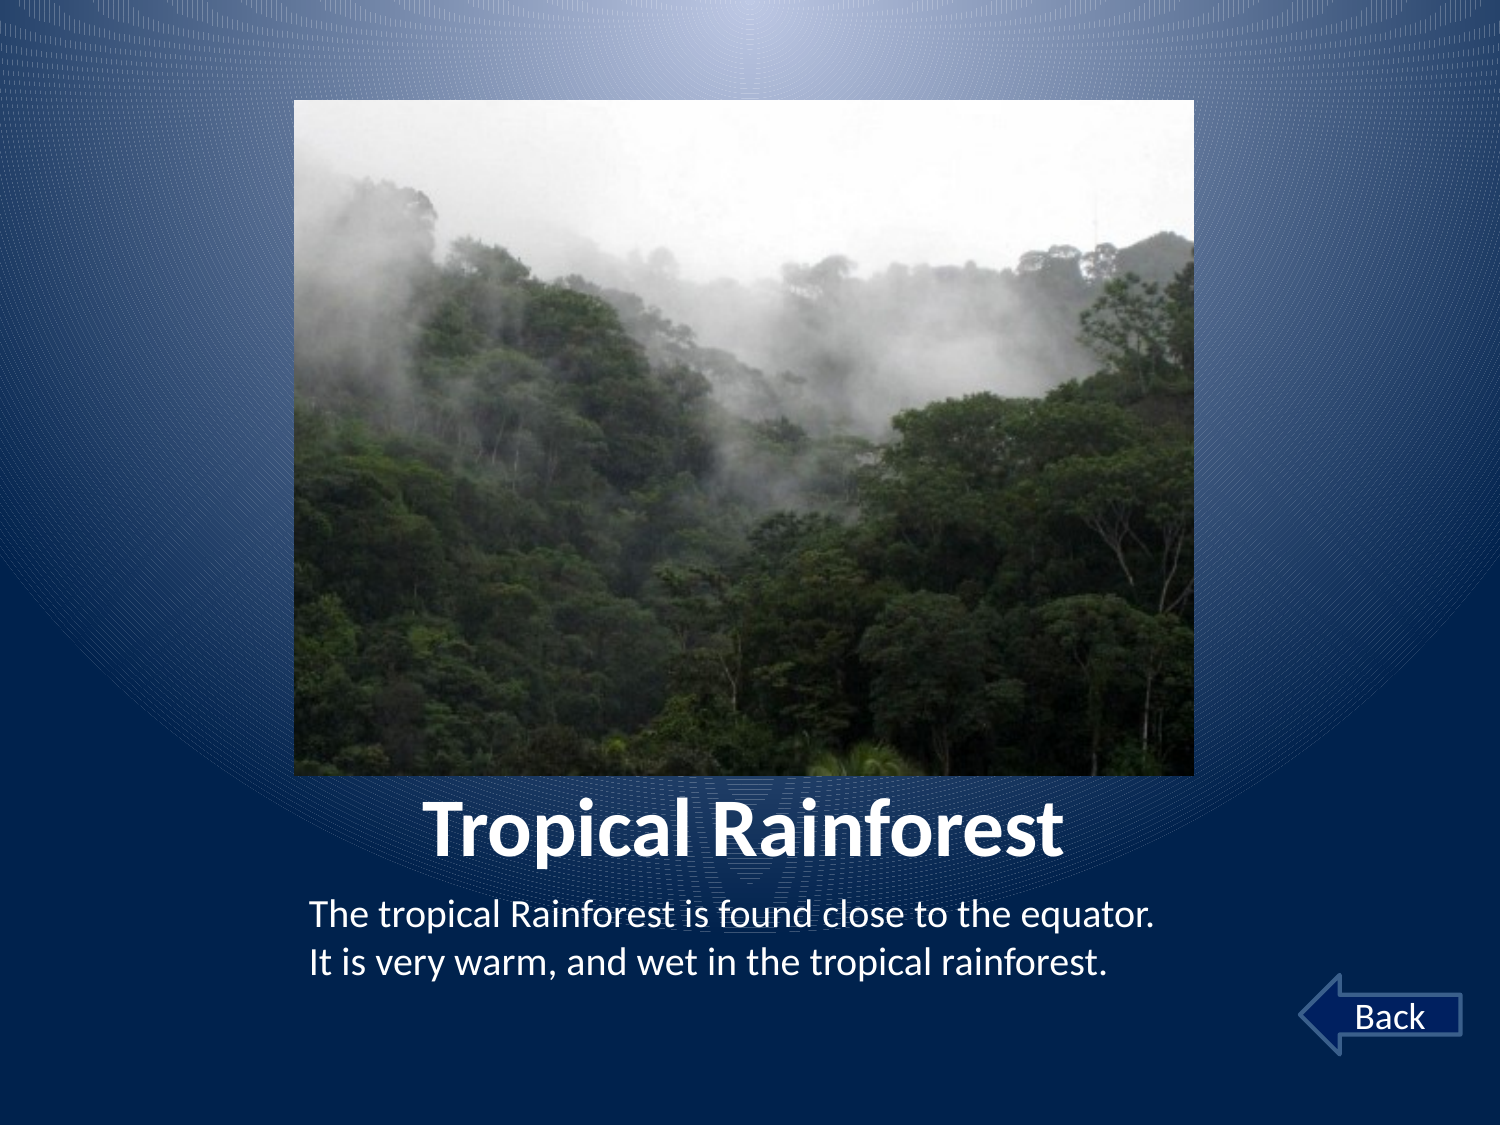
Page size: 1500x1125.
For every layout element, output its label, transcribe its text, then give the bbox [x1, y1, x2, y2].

list The tropical Rainforest is found close to the equator. It is very warm, and wet in the tropical rainforest. [294, 880, 1194, 1013]
text_box Back [1297, 973, 1463, 1057]
title Tropical Rainforest [294, 787, 1194, 880]
picture [293, 100, 1195, 776]
